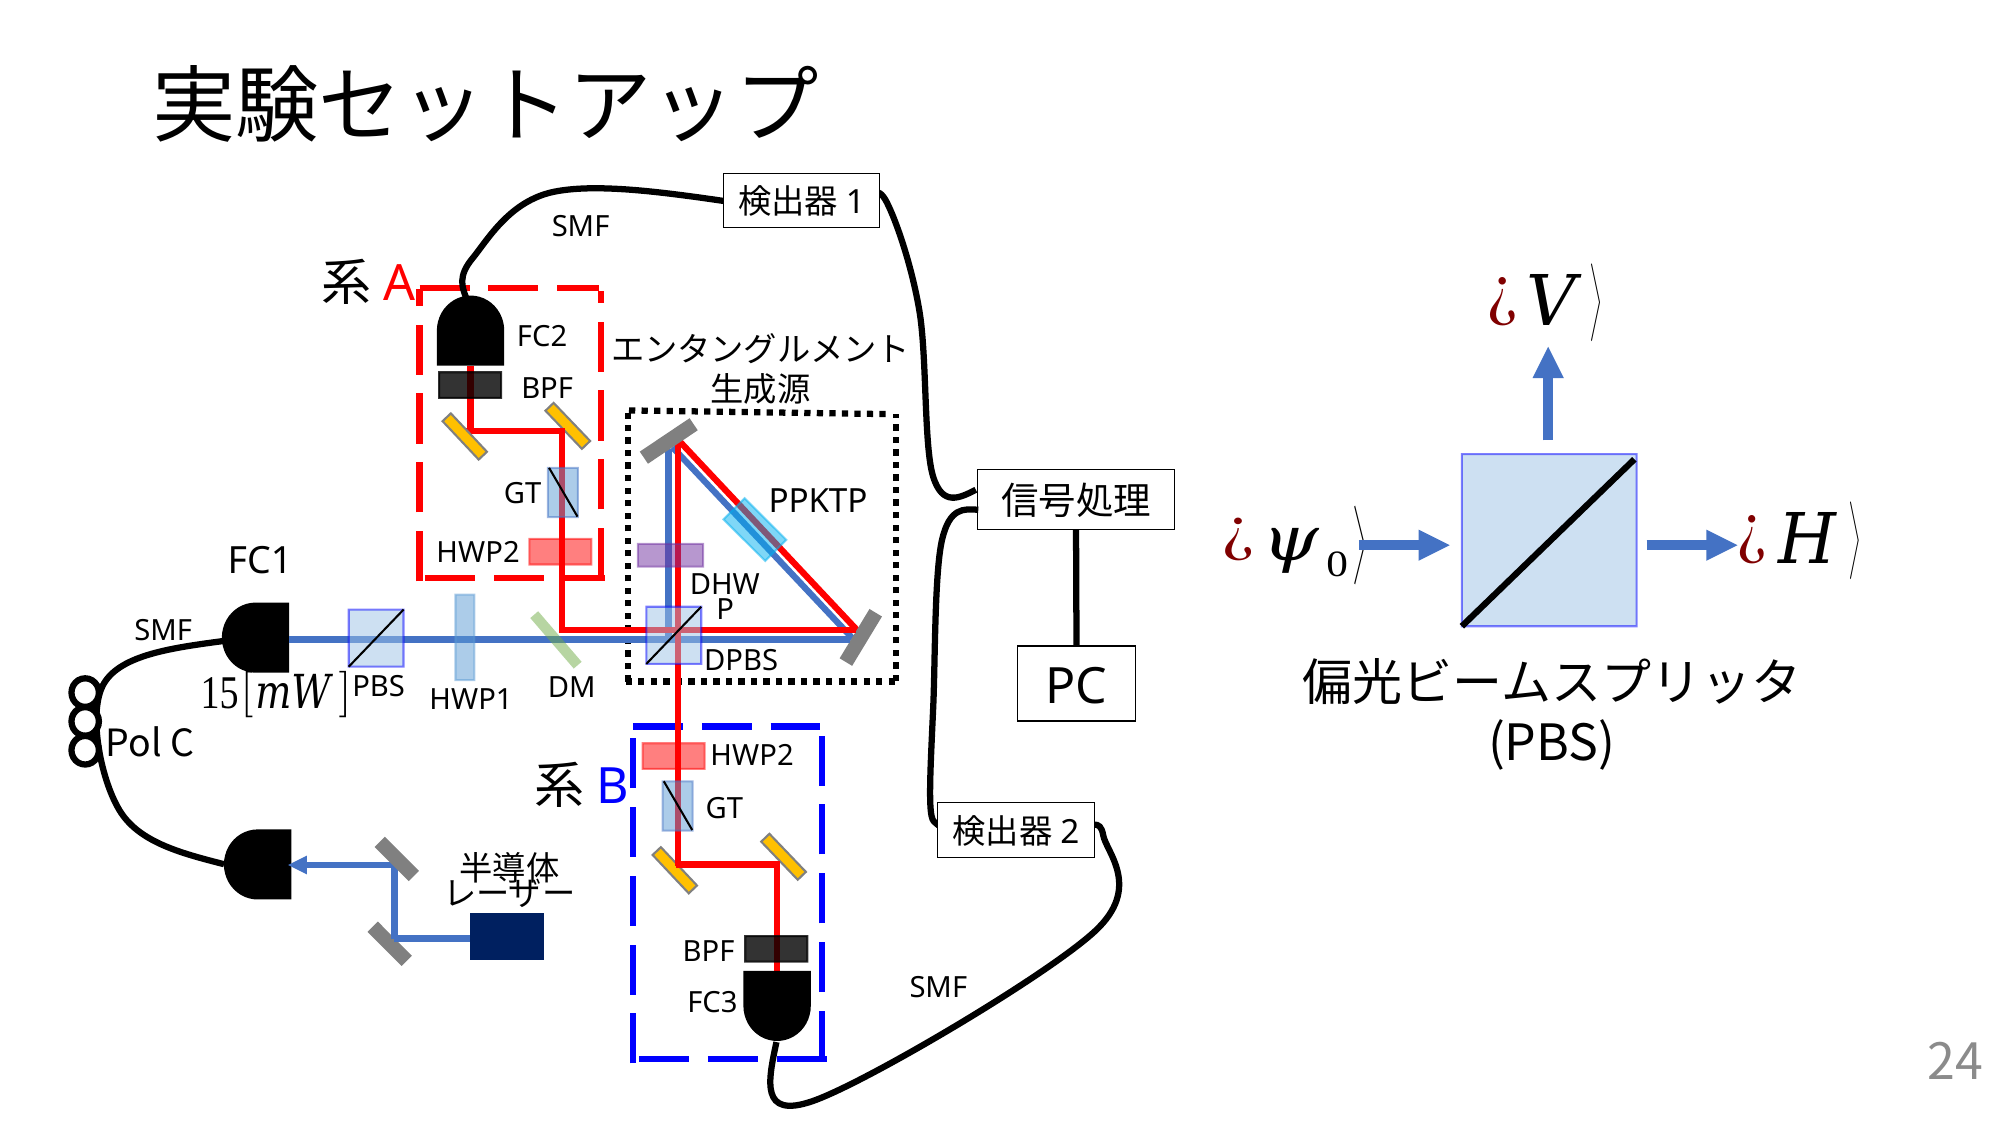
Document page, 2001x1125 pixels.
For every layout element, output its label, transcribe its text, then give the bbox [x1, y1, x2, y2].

title 実験セットアップ [137, 0, 1863, 217]
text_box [1461, 454, 1637, 627]
slide_number 23 [1548, 1036, 1999, 1096]
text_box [71, 172, 1175, 1106]
text_box 偏光ビームスプリッタ (PBS) [1287, 643, 1817, 779]
